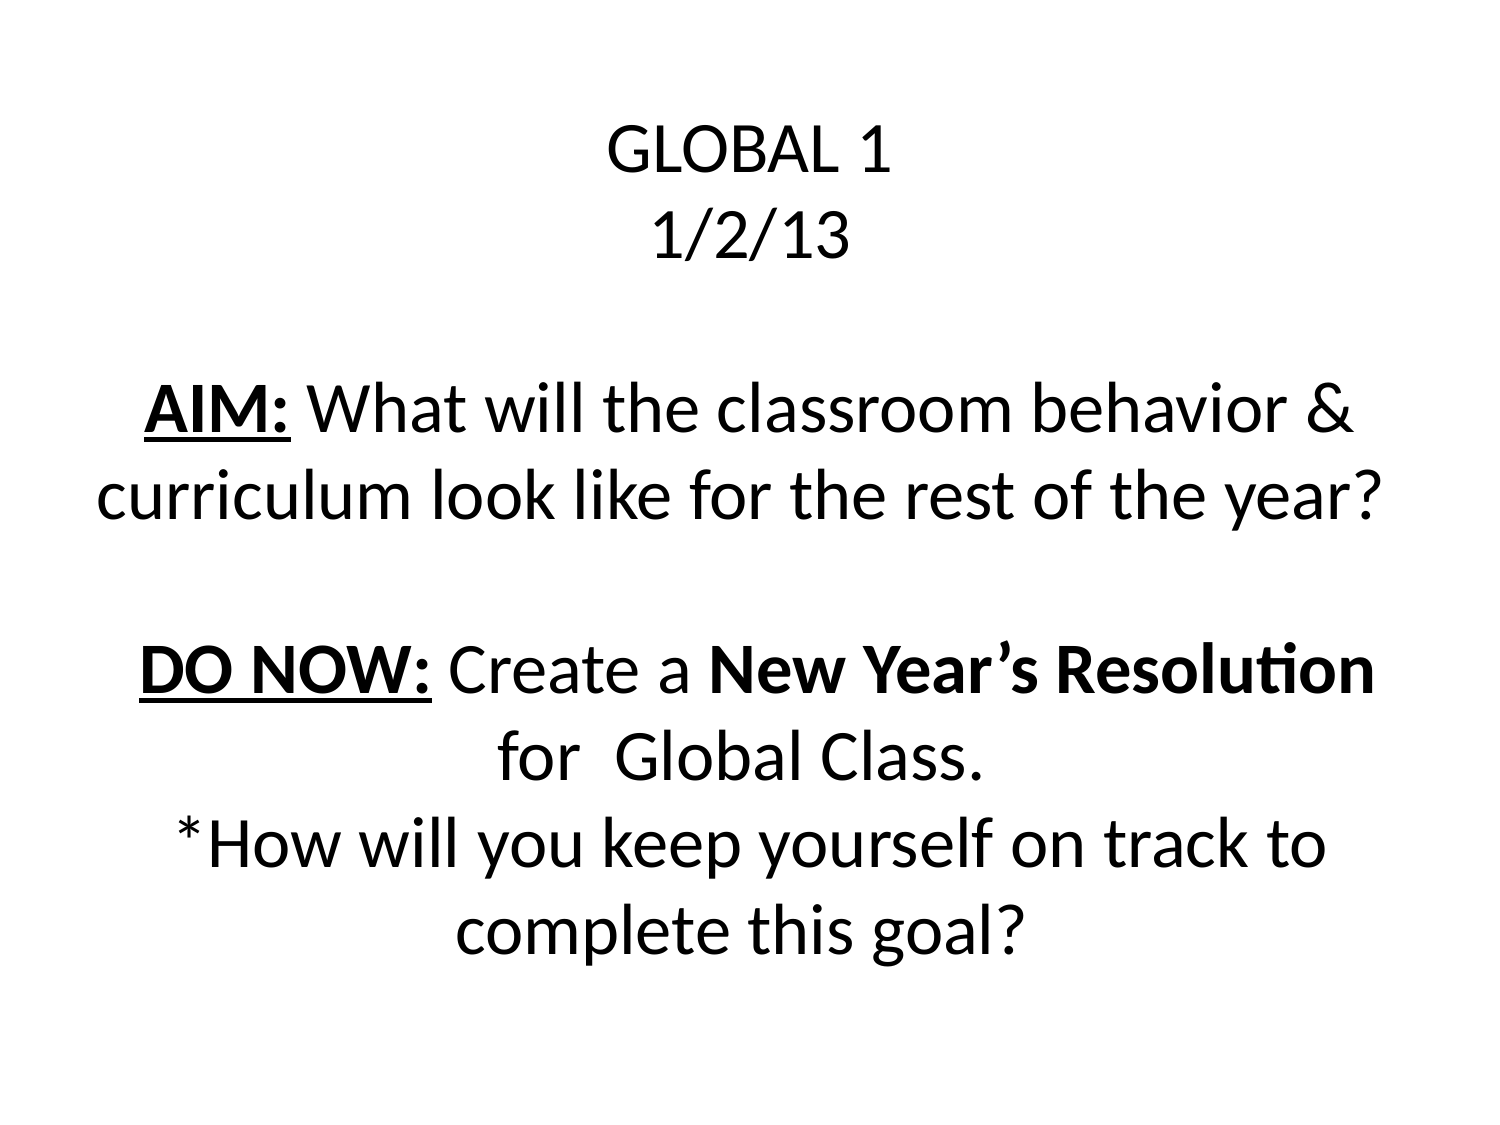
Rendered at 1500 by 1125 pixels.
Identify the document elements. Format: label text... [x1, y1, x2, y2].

title GLOBAL 1 1/2/13 AIM: What will the classroom behavior & curriculum look like for the rest of the year? DO NOW: Create a New Year’s Resolution for Global Class. *How will you keep yourself on track to complete this goal? [75, 45, 1425, 1024]
